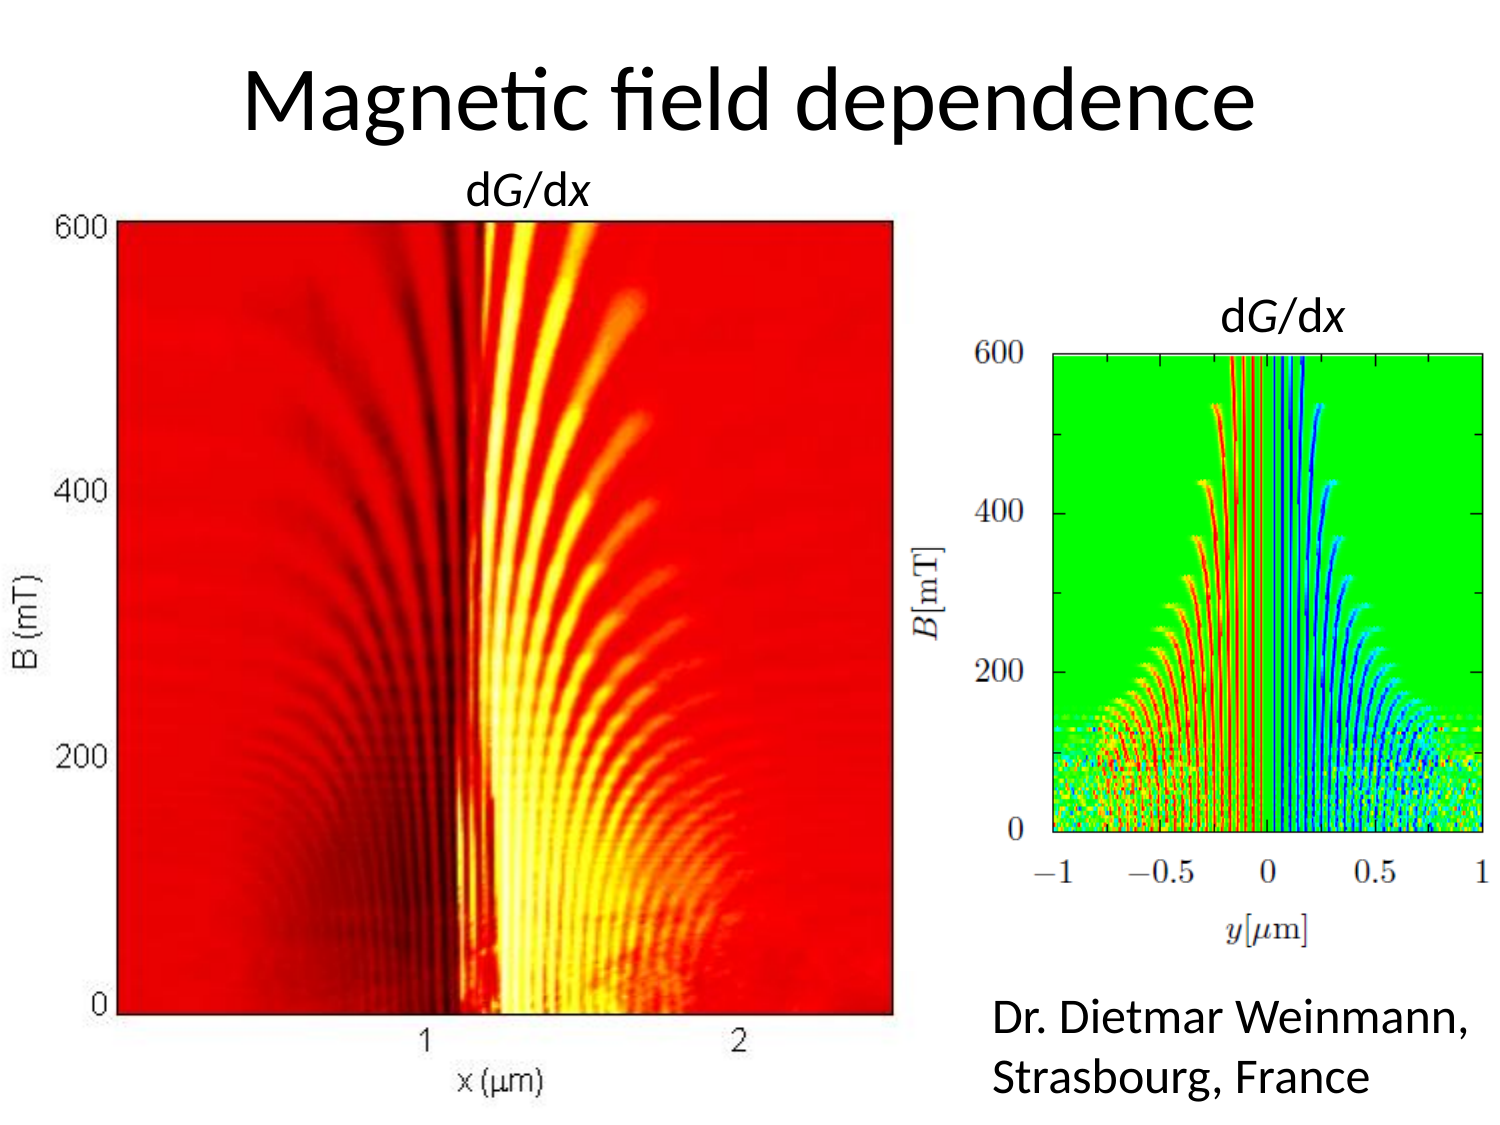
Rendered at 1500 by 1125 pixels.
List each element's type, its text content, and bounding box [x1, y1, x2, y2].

title Magnetic field dependence [0, 0, 1500, 188]
text_box dG/dx [1205, 274, 1361, 323]
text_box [899, 324, 1500, 1114]
picture [0, 149, 988, 1121]
